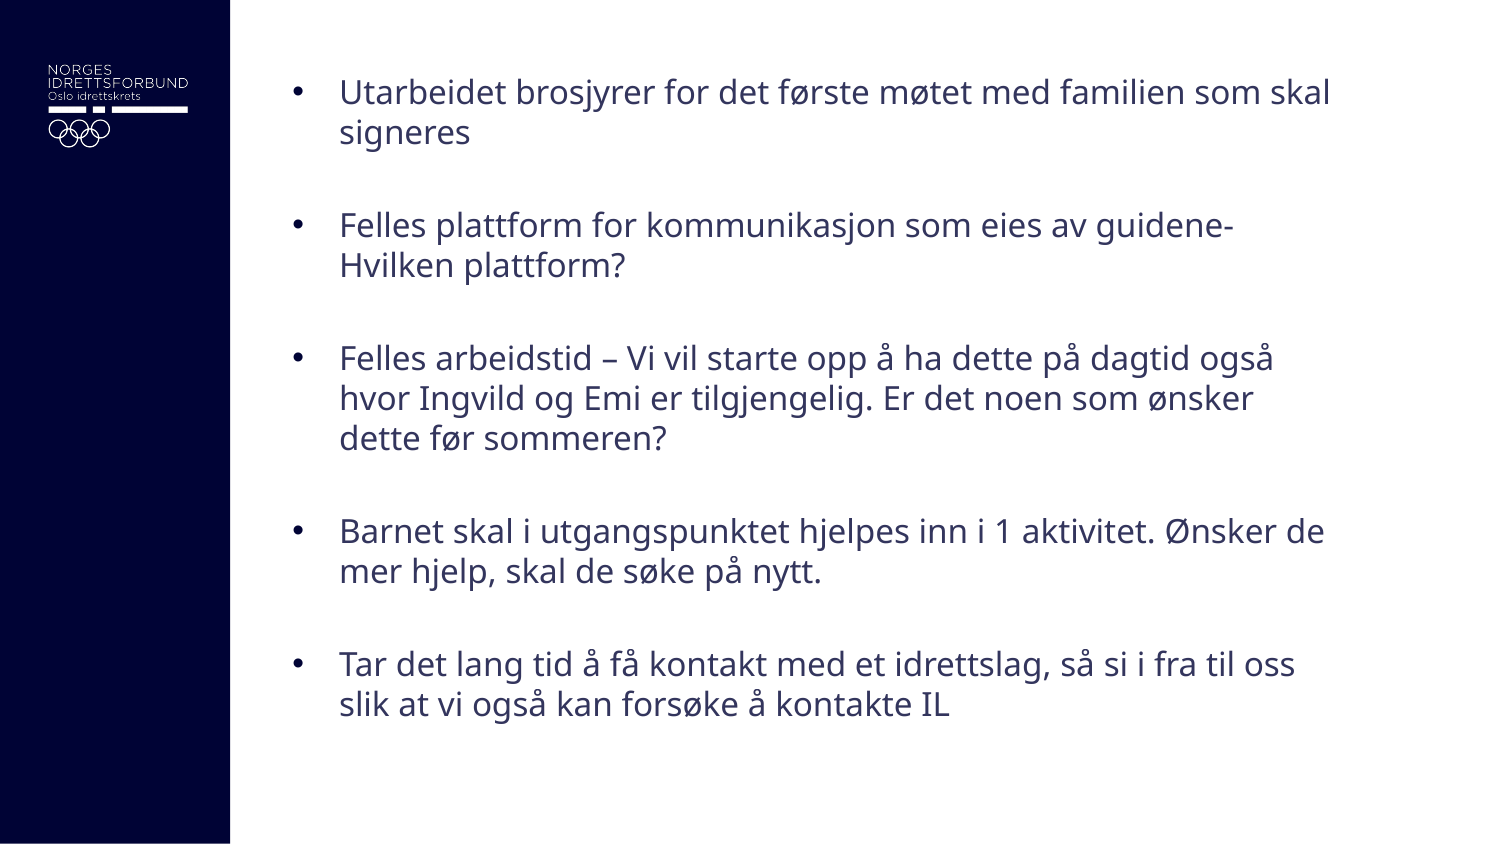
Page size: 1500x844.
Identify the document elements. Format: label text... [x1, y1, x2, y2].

picture [47, 63, 189, 149]
list Utarbeidet brosjyrer for det første møtet med familien som skal signeres Felles plattform for kommunikasjon som eies av guidene- Hvilken plattform? Felles arbeidstid – Vi vil starte opp å ha dette på dagtid også hvor Ingvild og Emi er tilgjengelig. Er det noen som ønsker dette før sommeren? Barnet skal i utgangspunktet hjelpes inn i 1 aktivitet. Ønsker de mer hjelp, skal de søke på nytt. Tar det lang tid å få kontakt med et idrettslag, så si i fra til oss slik at vi også kan forsøke å kontakte IL [277, 63, 1353, 762]
